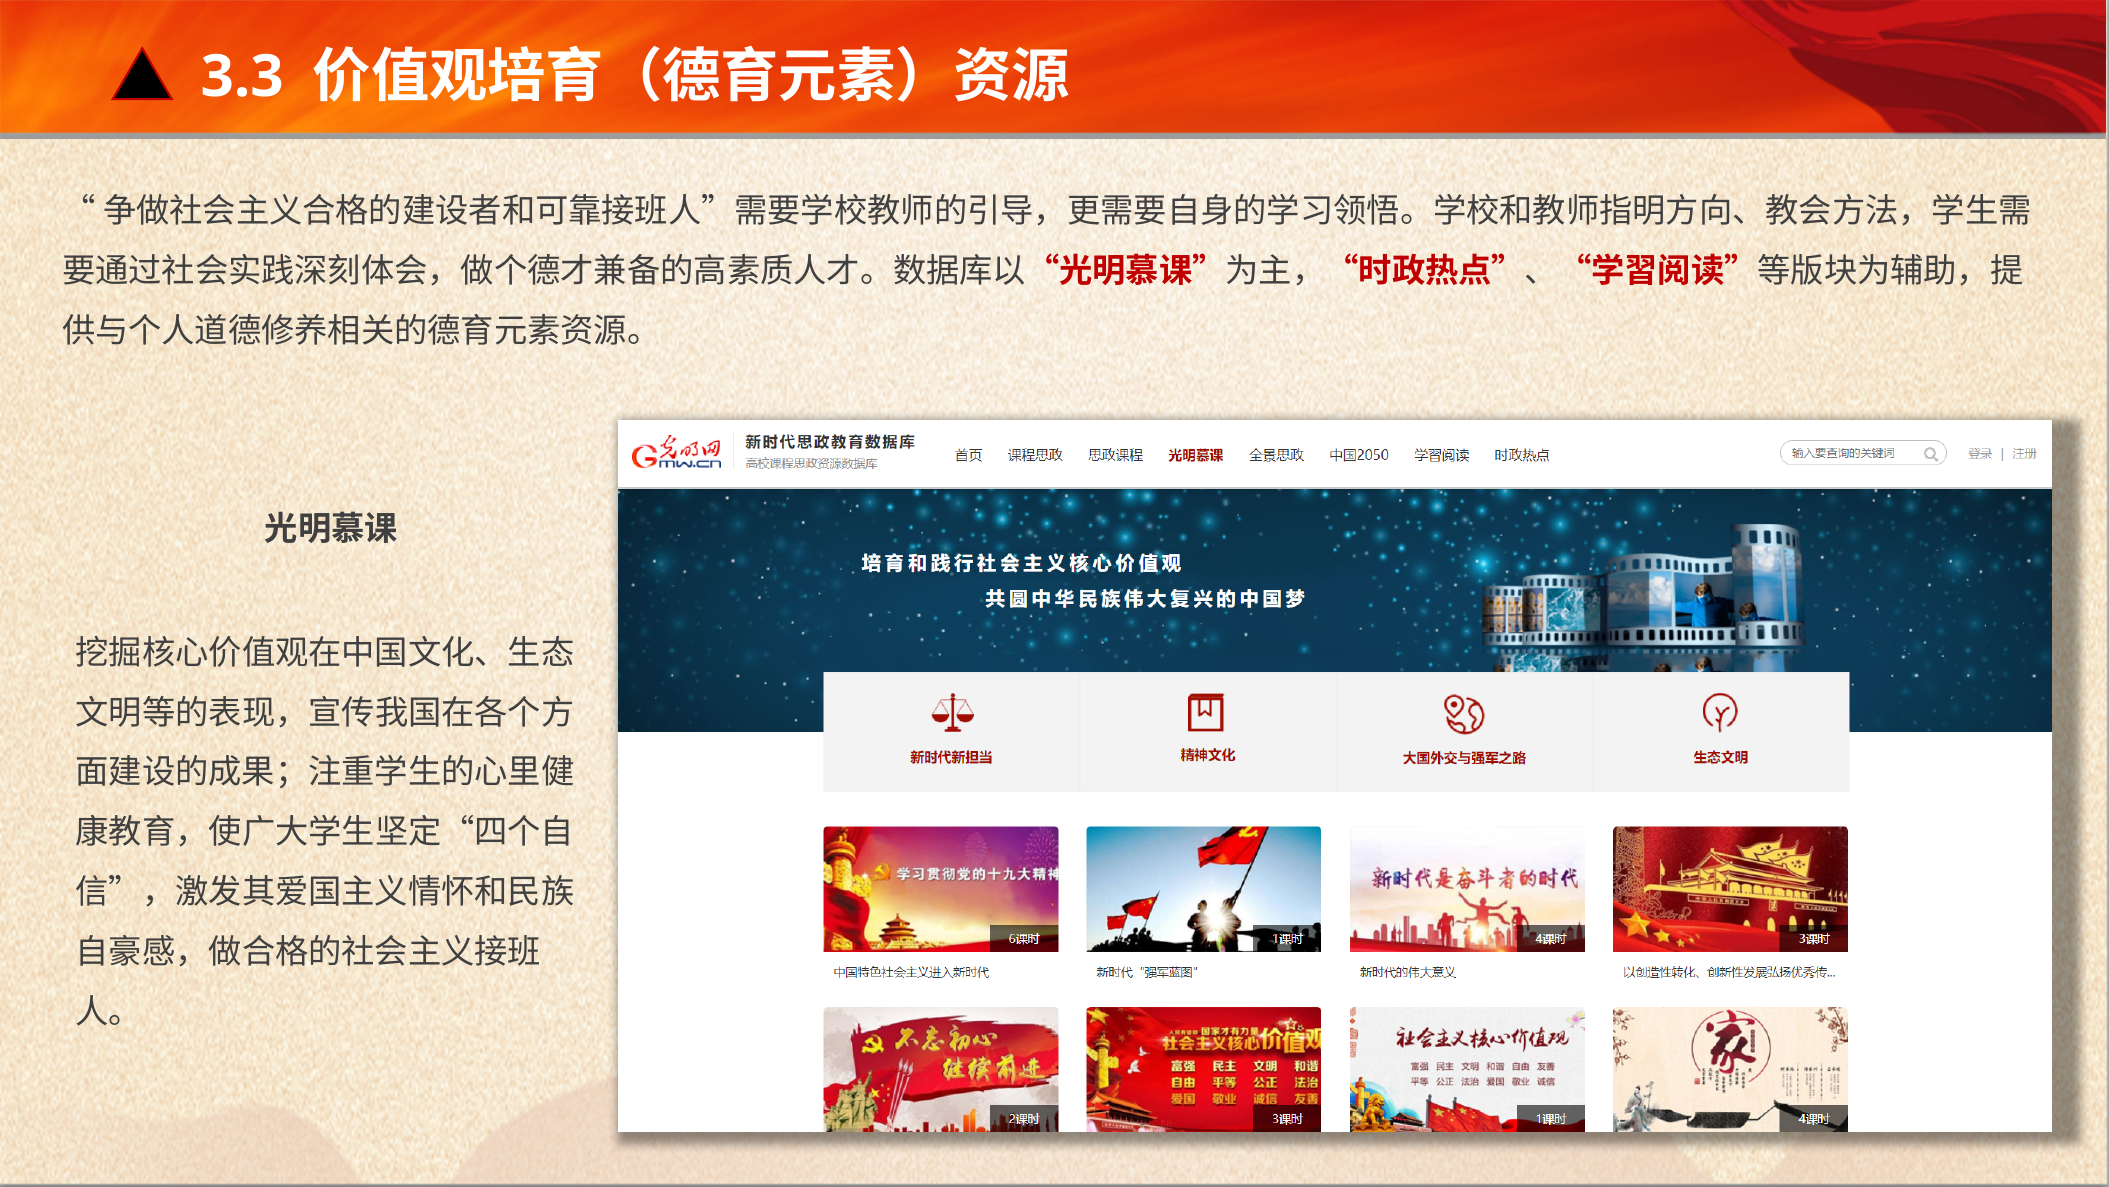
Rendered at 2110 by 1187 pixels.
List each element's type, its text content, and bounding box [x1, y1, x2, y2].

text_box 3.3 价值观培育（德育元素）资源 [184, 30, 1100, 117]
text_box “争做社会主义合格的建设者和可靠接班人”需要学校教师的引导，更需要自身的学习领悟。学校和教师指明方向、教会方法，学生需要通过社会实践深刻体会，做个德才兼备的高素质人才。数据库以“光明慕课”为主，“时政热点”、“学習阅读”等版块为辅助，提供与个人道德修养相关的德育元素资源。 [47, 161, 2063, 356]
text_box 光明慕课 [137, 499, 526, 555]
text_box 挖掘核心价值观在中国文化、生态文明等的表现，宣传我国在各个方面建设的成果；注重学生的心里健康教育，使广大学生坚定“四个自信”，激发其爱国主义情怀和民族自豪感，做合格的社会主义接班人。 [61, 603, 603, 1038]
picture [0, 0, 2110, 1187]
text_box [110, 46, 174, 101]
